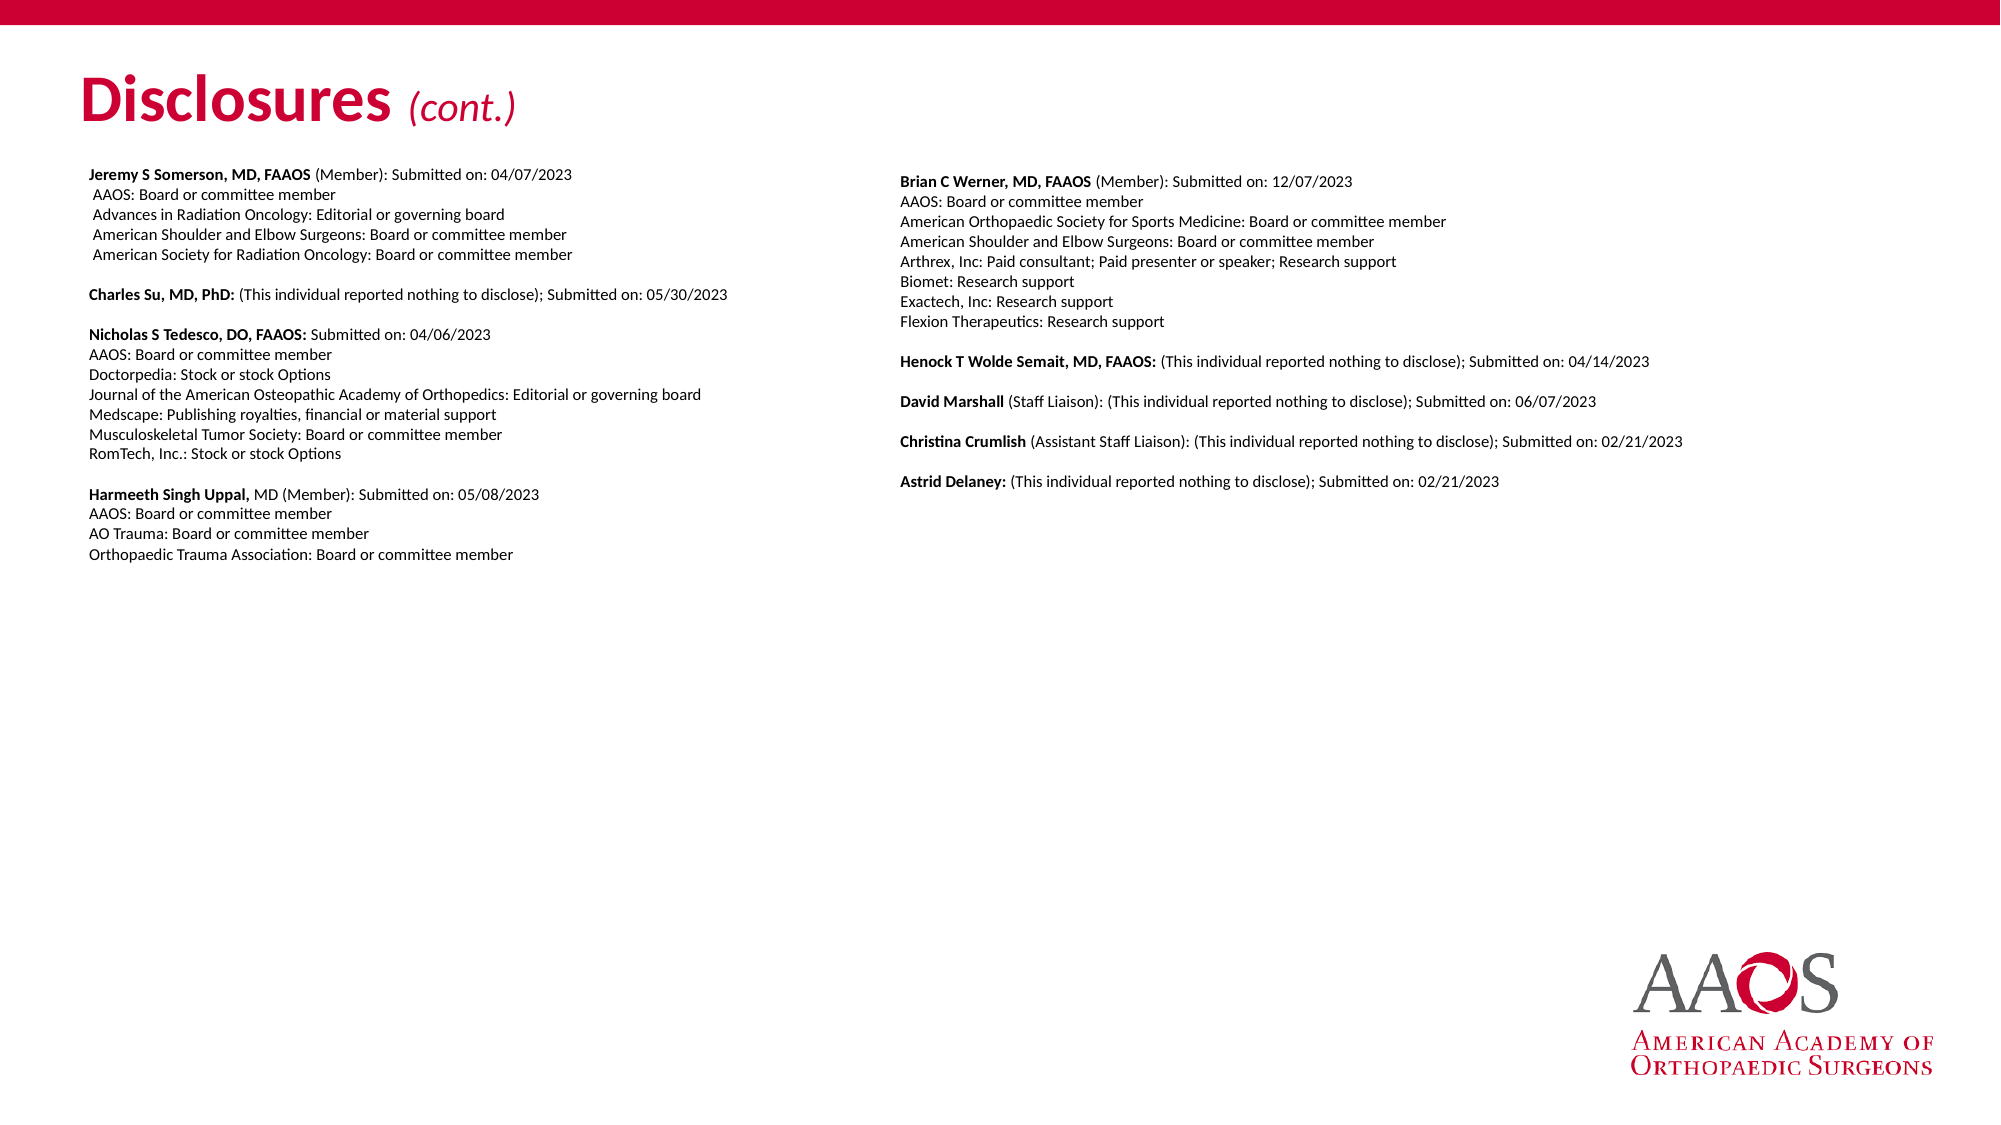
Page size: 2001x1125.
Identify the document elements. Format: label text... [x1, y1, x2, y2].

text_box Jeremy S Somerson, MD, FAAOS (Member): Submitted on: 04/07/2023 AAOS: Board or committee member Advances in Radiation Oncology: Editorial or governing board American Shoulder and Elbow Surgeons: Board or committee member American Society for Radiation Oncology: Board or committee member Charles Su, MD, PhD: (This individual reported nothing to disclose); Submitted on: 05/30/2023 Nicholas S Tedesco, DO, FAAOS: Submitted on: 04/06/2023 AAOS: Board or committee member Doctorpedia: Stock or stock Options Journal of the American Osteopathic Academy of Orthopedics: Editorial or governing board Medscape: Publishing royalties, financial or material support Musculoskeletal Tumor Society: Board or committee member RomTech, Inc.: Stock or stock Options Harmeeth Singh Uppal, MD (Member): Submitted on: 05/08/2023 AAOS: Board or committee member AO Trauma: Board or committee member Orthopaedic Trauma Association: Board or committee member [74, 156, 812, 611]
text_box [0, 0, 2000, 26]
picture [1629, 952, 1934, 1075]
title Disclosures (cont.) [65, 59, 739, 142]
text_box Brian C Werner, MD, FAAOS (Member): Submitted on: 12/07/2023 AAOS: Board or committee member American Orthopaedic Society for Sports Medicine: Board or committee member American Shoulder and Elbow Surgeons: Board or committee member Arthrex, Inc: Paid consultant; Paid presenter or speaker; Research support Biomet: Research support Exactech, Inc: Research support Flexion Therapeutics: Research support Henock T Wolde Semait, MD, FAAOS: (This individual reported nothing to disclose); Submitted on: 04/14/2023 David Marshall (Staff Liaison): (This individual reported nothing to disclose); Submitted on: 06/07/2023 Christina Crumlish (Assistant Staff Liaison): (This individual reported nothing to disclose); Submitted on: 02/21/2023 Astrid Delaney: (This individual reported nothing to disclose); Submitted on: 02/21/2023 [885, 163, 1706, 518]
